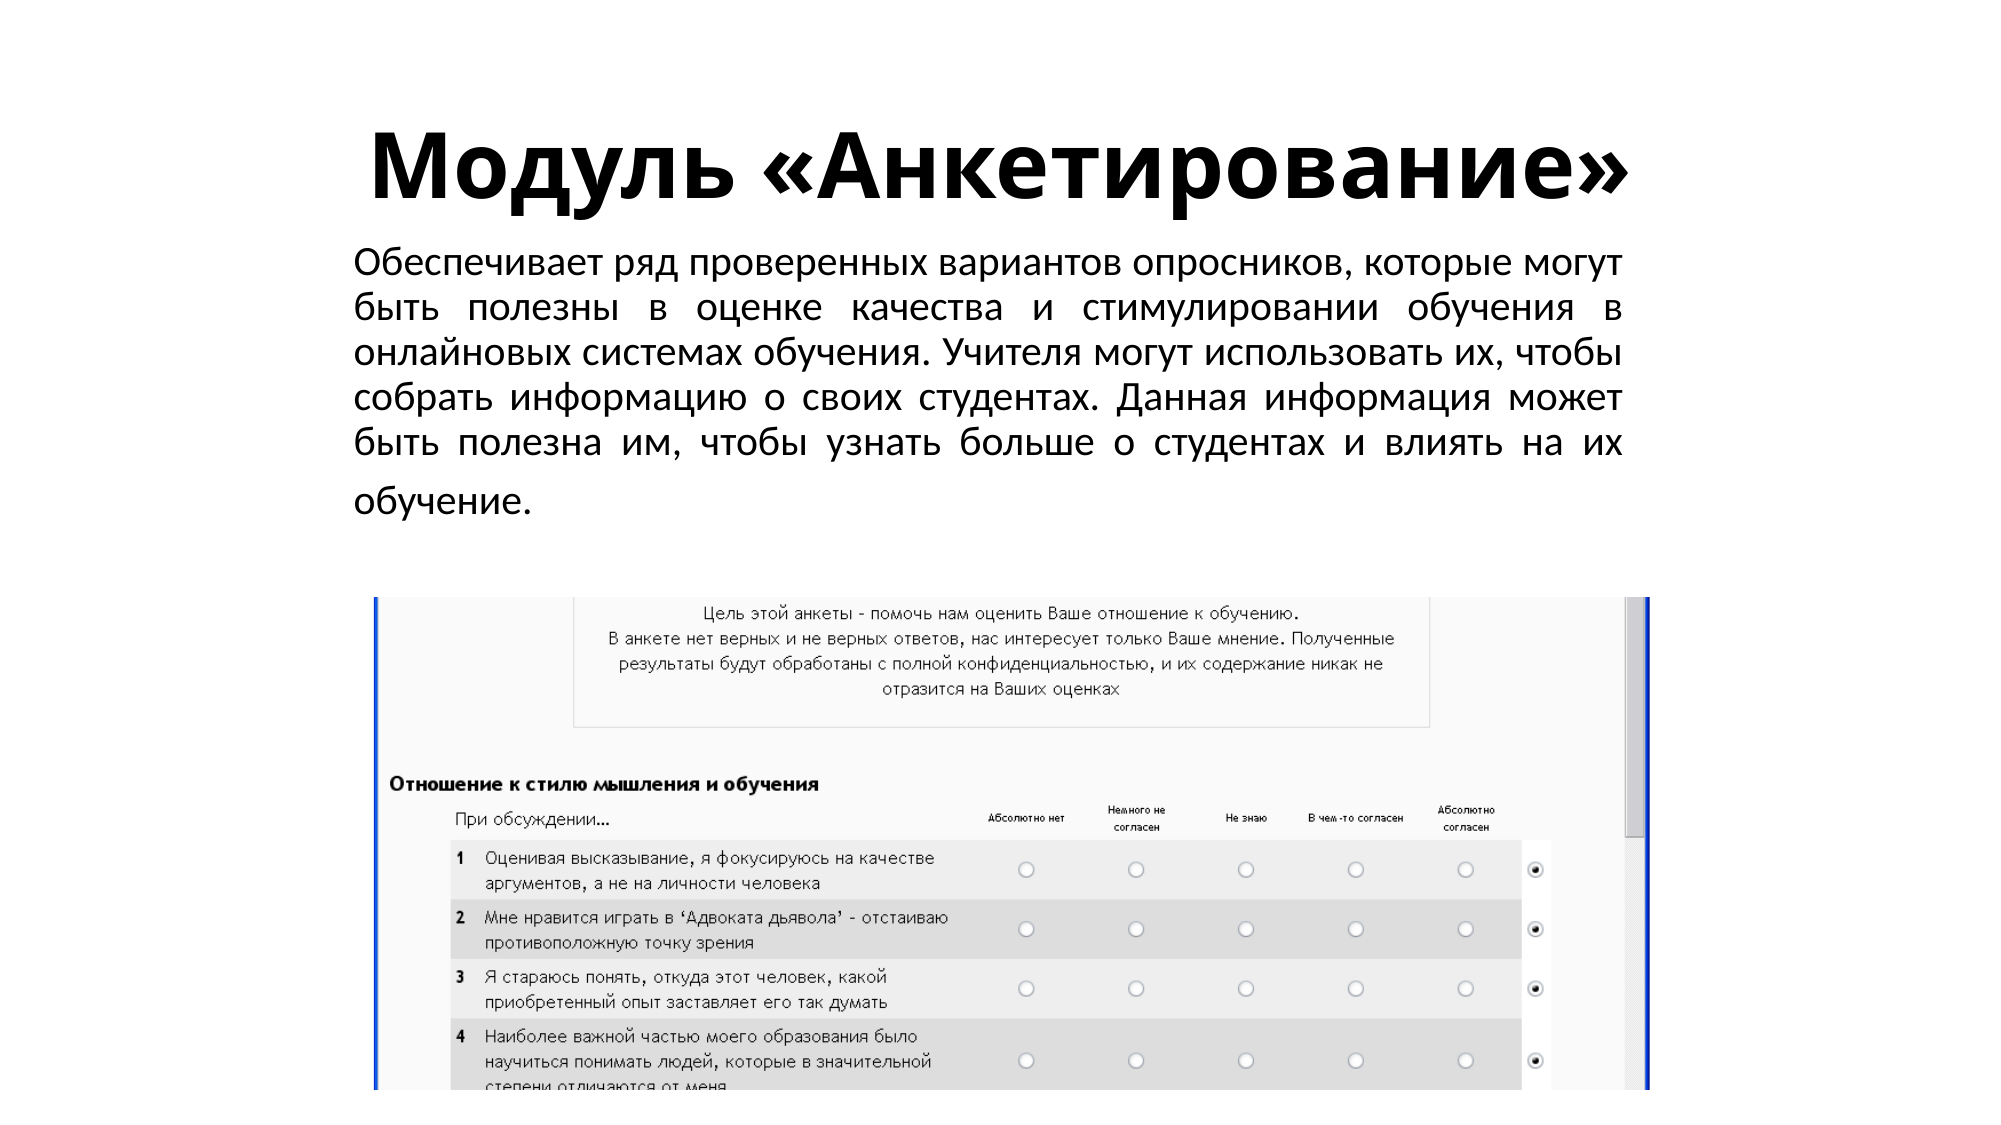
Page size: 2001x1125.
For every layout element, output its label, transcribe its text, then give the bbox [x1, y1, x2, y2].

title Модуль «Анкетирование» [137, 59, 1863, 278]
list Обеспечивает ряд проверенных вариантов опросников, которые могут быть полезны в оценке качества и стимулировании обучения в онлайновых системах обучения. Учителя могут использовать их, чтобы собрать информацию о своих студентах. Данная информация может быть полезна им, чтобы узнать больше о студентах и влиять на их обучение. [338, 231, 1639, 957]
picture [373, 597, 1650, 1090]
